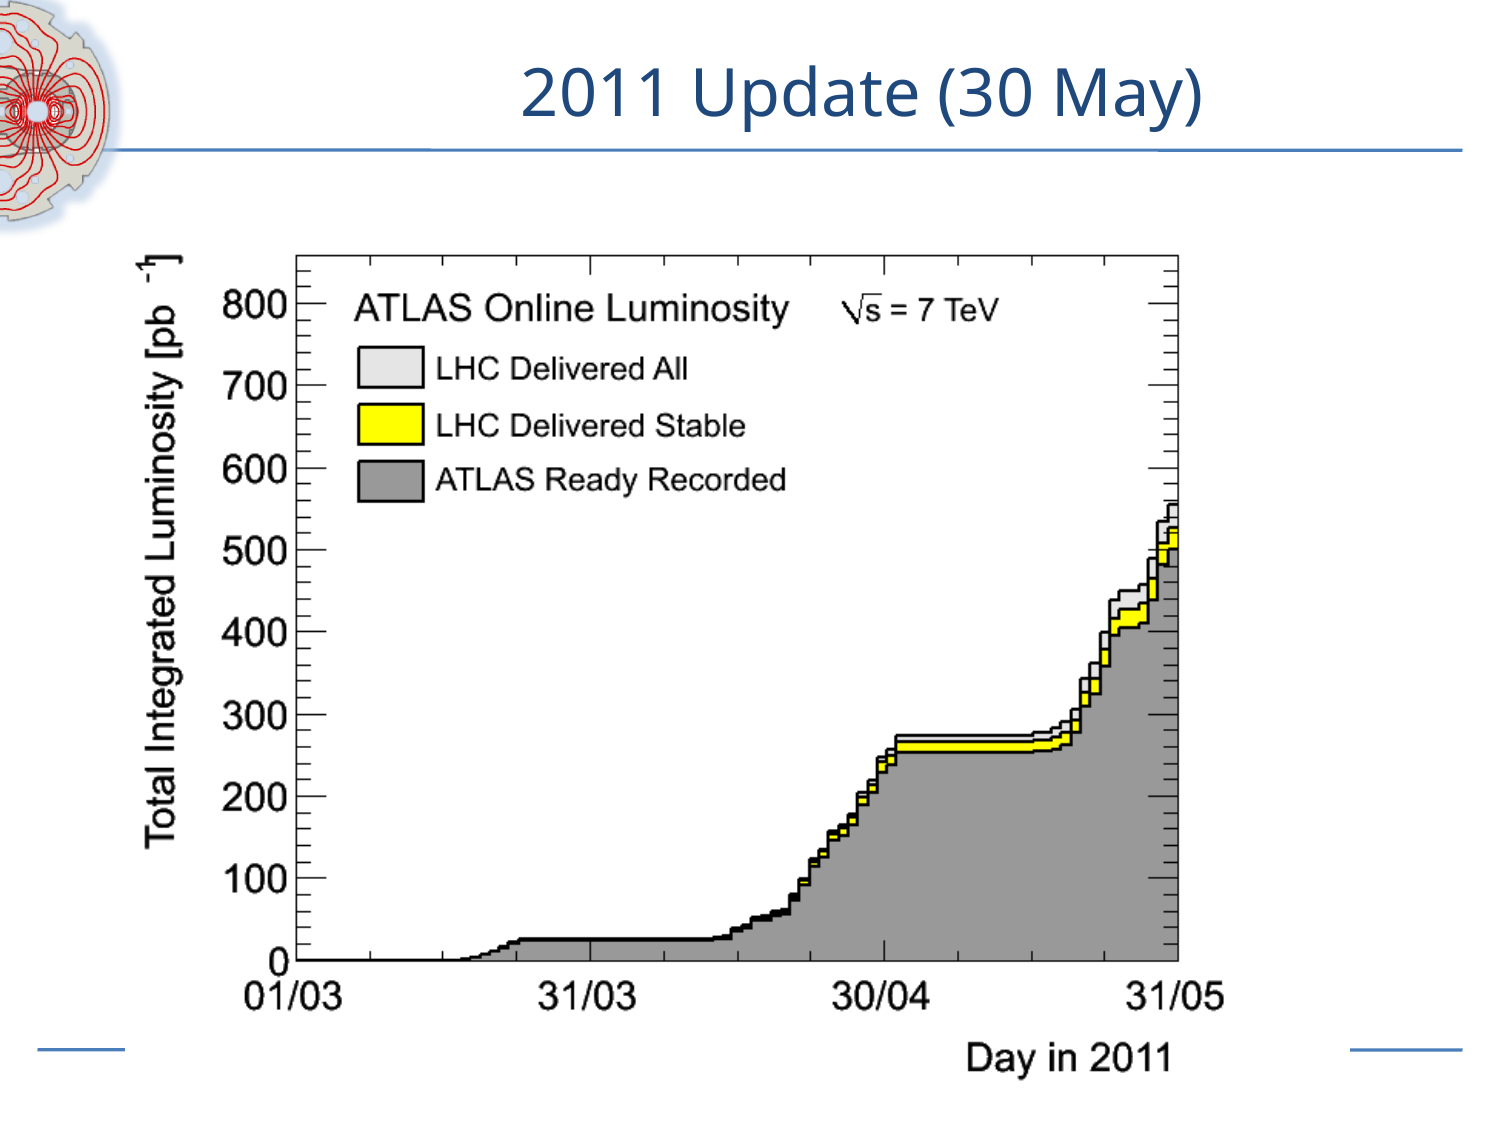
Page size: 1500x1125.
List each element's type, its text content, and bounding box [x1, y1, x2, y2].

picture [124, 212, 1351, 1094]
title 2011 Update (30 May) [262, 24, 1463, 156]
picture [0, 2, 109, 220]
